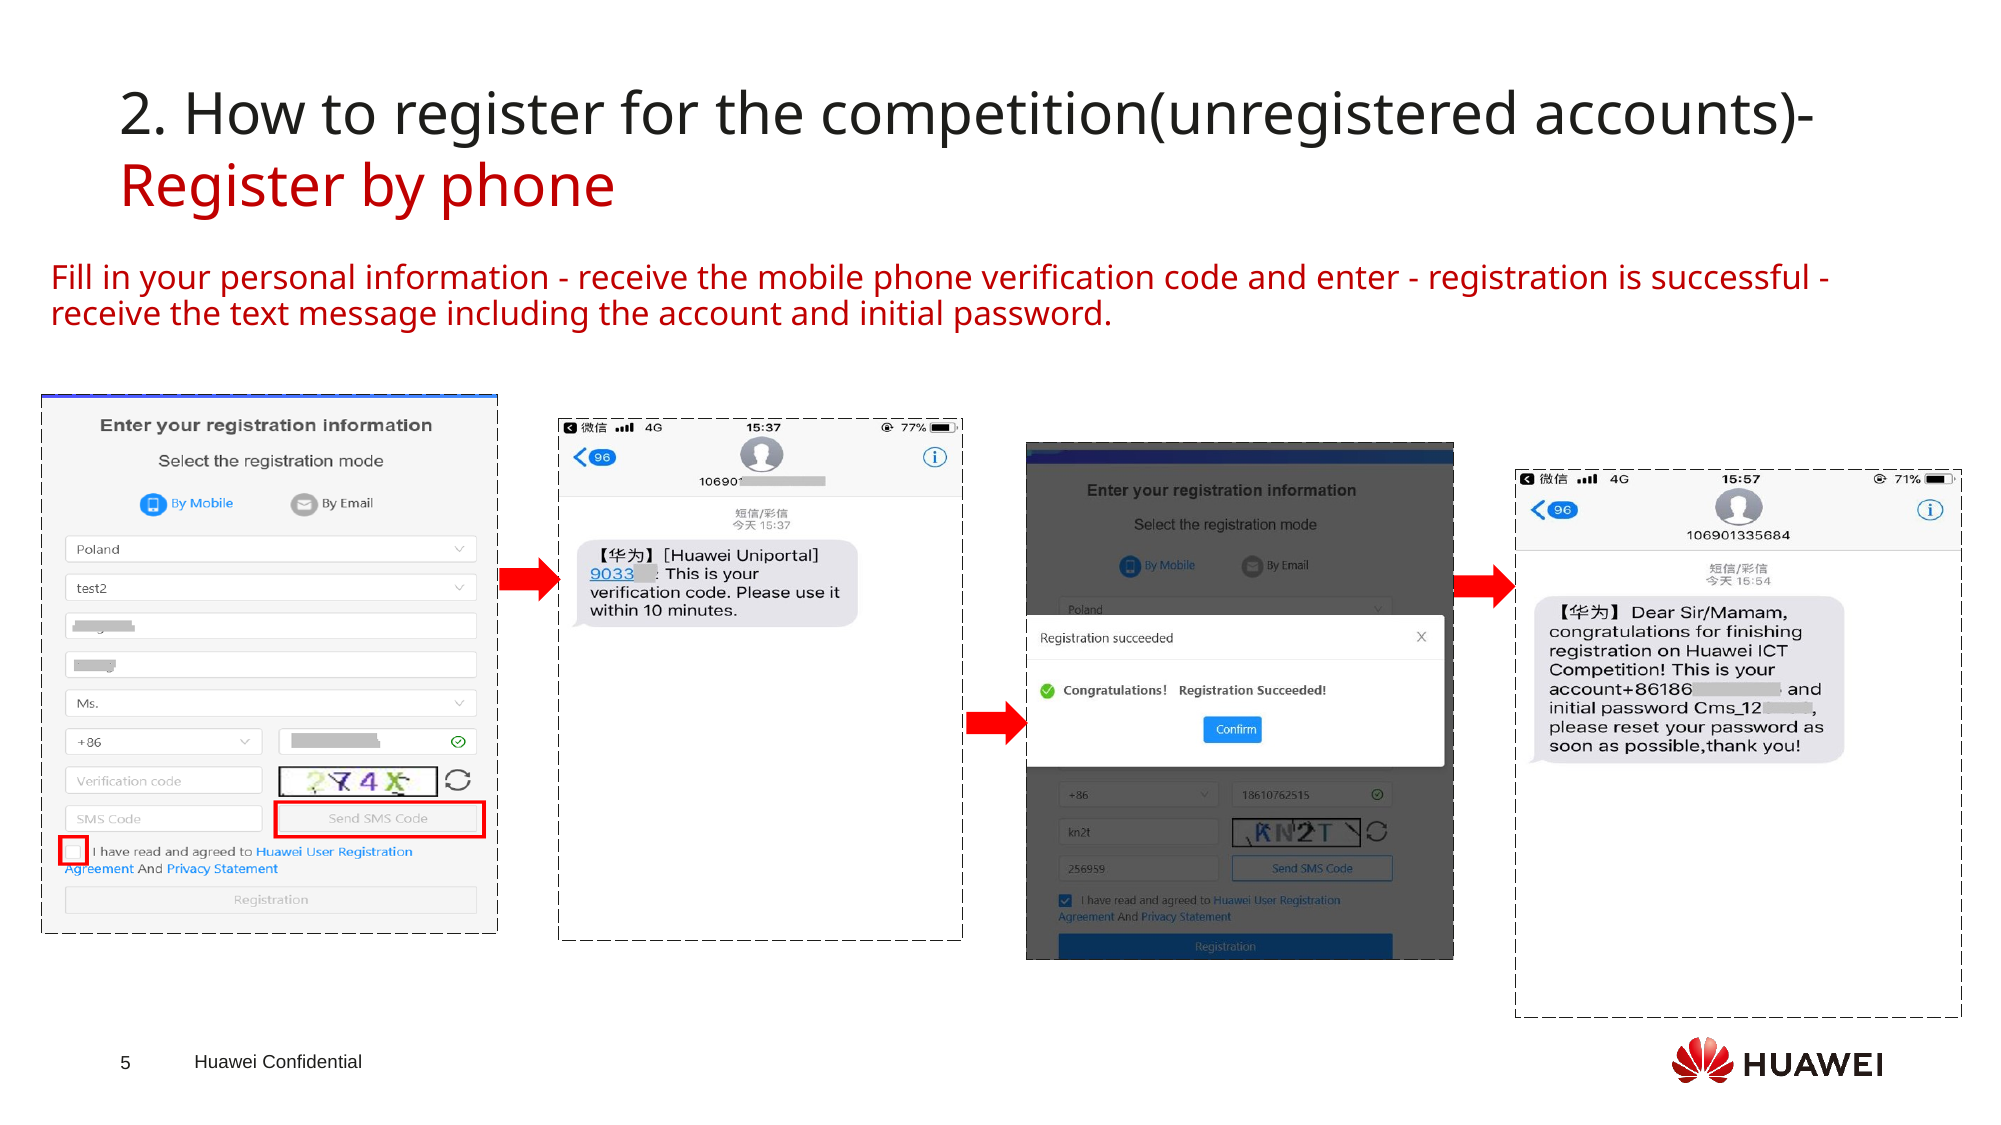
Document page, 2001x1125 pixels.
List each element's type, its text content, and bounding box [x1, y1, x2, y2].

text_box [1454, 564, 1515, 609]
picture [558, 418, 963, 941]
picture [1026, 442, 1454, 960]
picture [1515, 469, 1962, 1019]
text_box [499, 557, 558, 602]
text_box [966, 700, 1026, 746]
picture [1672, 1037, 1882, 1083]
picture [41, 393, 498, 934]
text_box Fill in your personal information - receive the mobile phone verification code and enter - registration is successful - receive the text message including the account and initial password. [35, 253, 1874, 348]
subtitle 2. How to register for the competition(unregistered accounts)-Register by phone [119, 74, 1882, 238]
